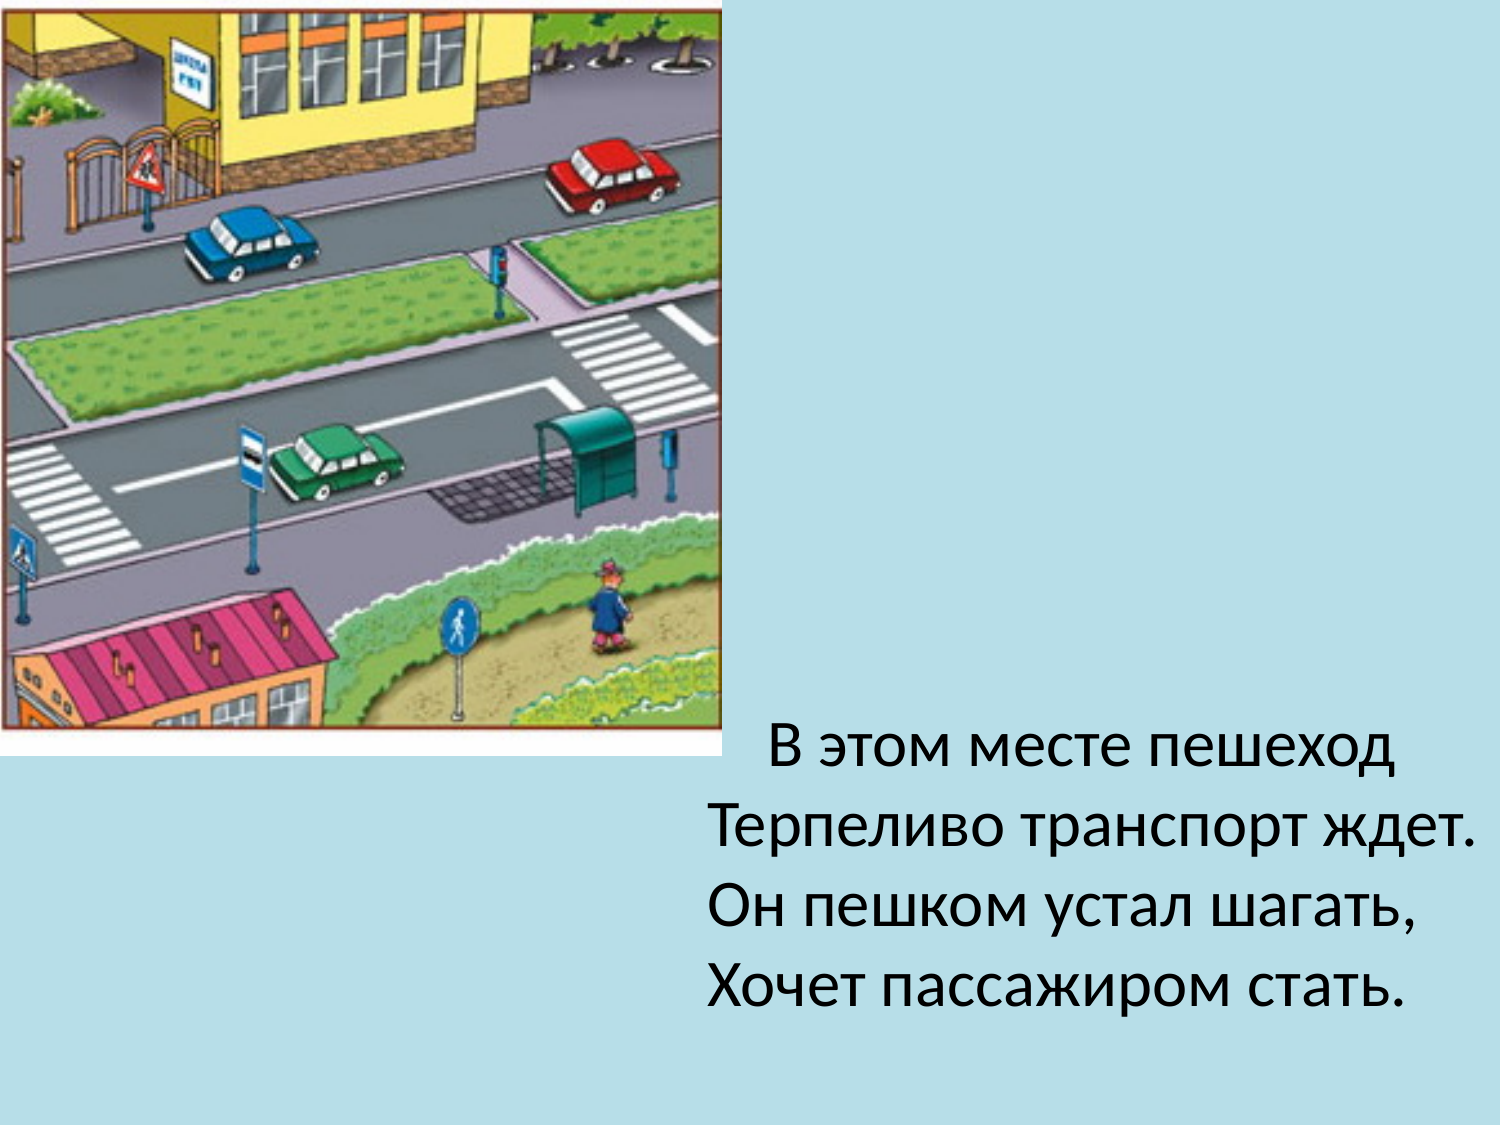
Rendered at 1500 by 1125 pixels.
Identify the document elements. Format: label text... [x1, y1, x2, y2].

list В этом месте пешеход Терпеливо транспорт ждет. Он пешком устал шагать, Хочет пассажиром стать. [636, 692, 1500, 1125]
picture [0, 0, 722, 757]
